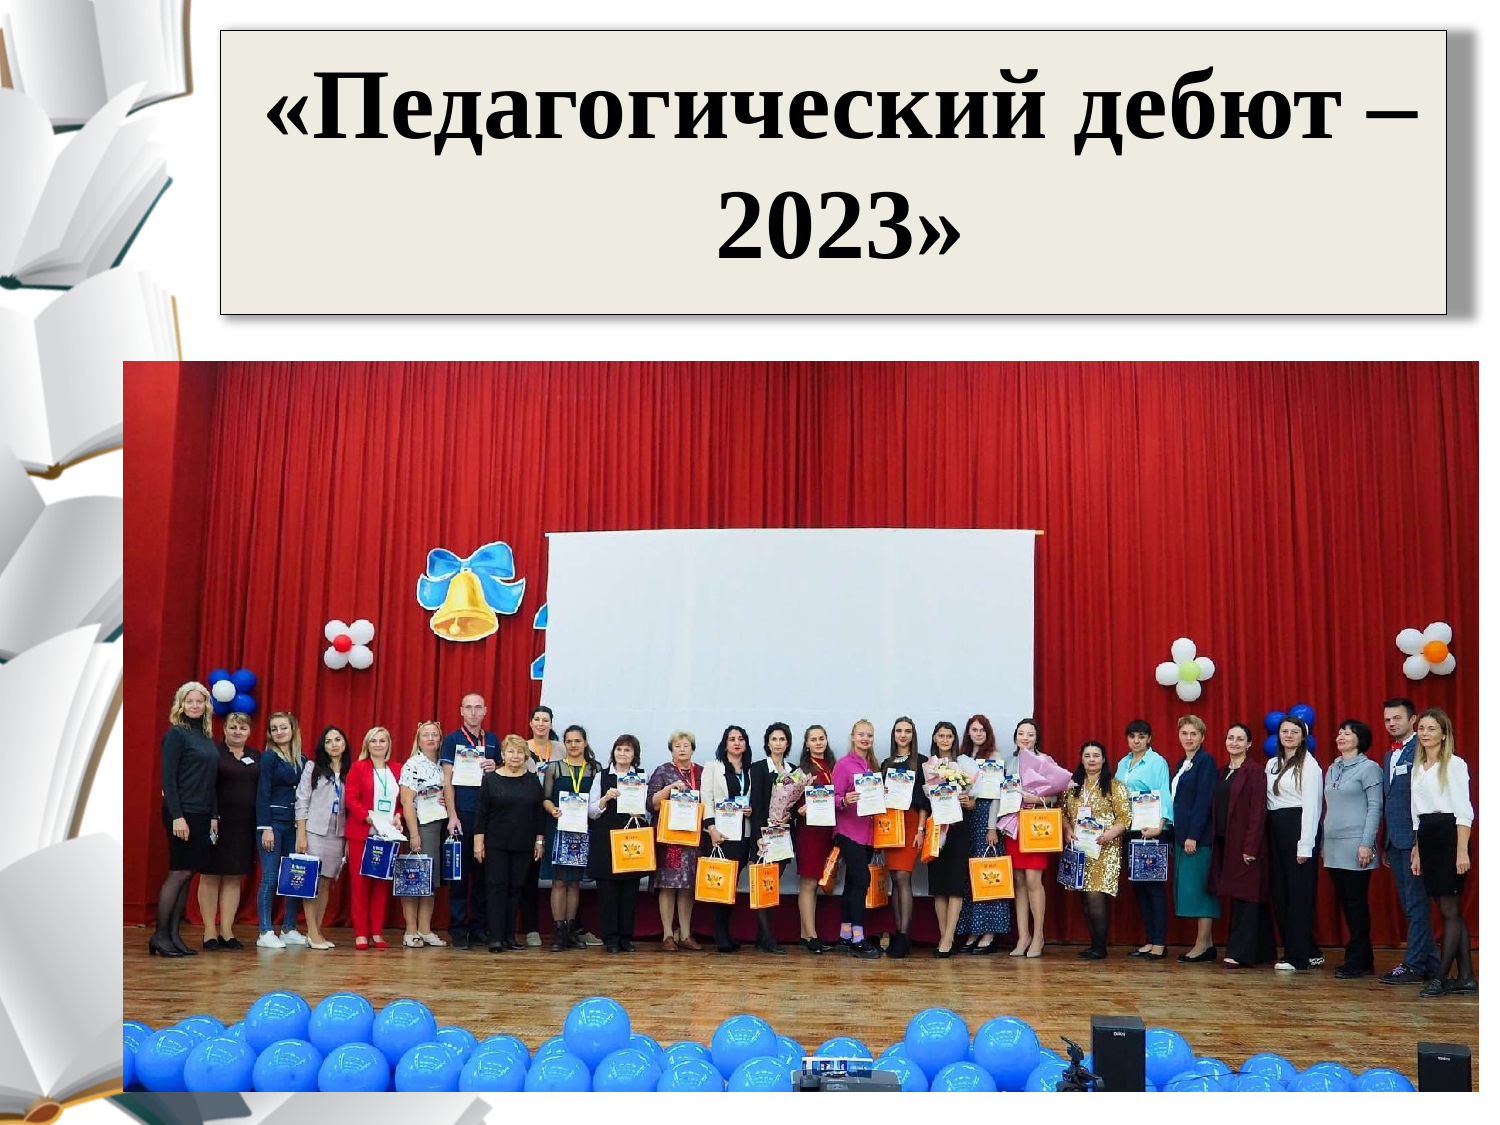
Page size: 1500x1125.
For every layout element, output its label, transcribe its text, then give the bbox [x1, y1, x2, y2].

list «Педагогический дебют – 2023» [615, 30, 1447, 315]
picture [0, 0, 1479, 1125]
